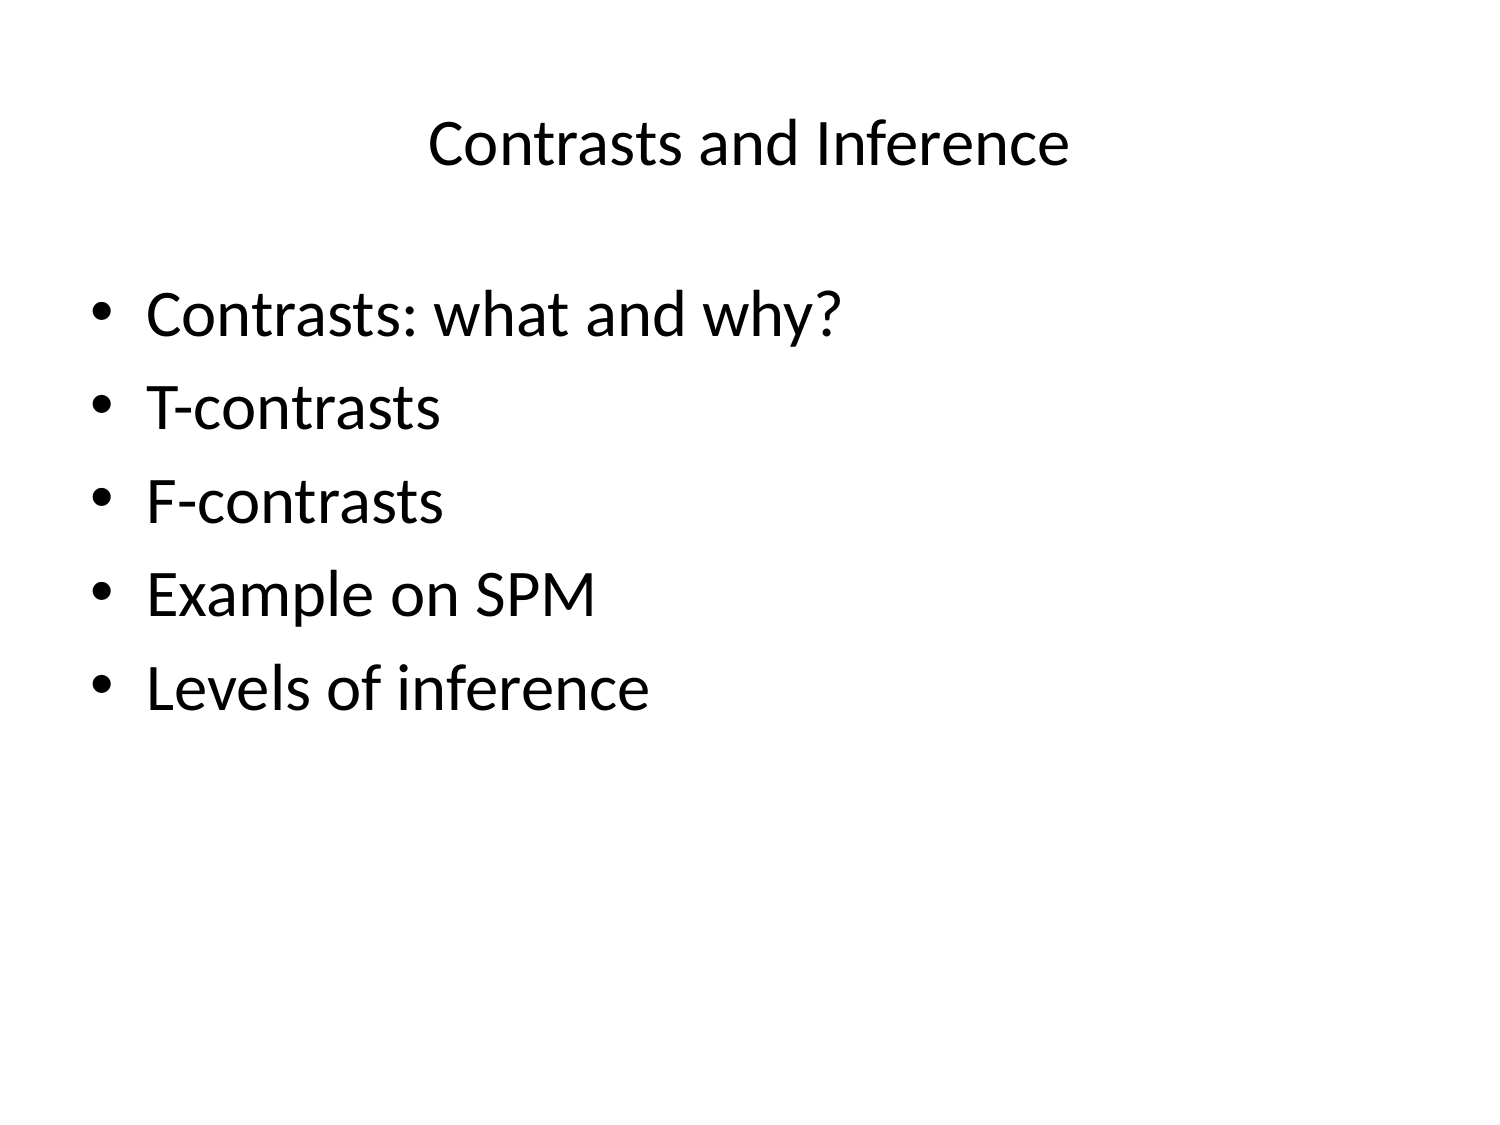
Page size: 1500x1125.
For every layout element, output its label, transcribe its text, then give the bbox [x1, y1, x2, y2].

list Contrasts: what and why? T-contrasts F-contrasts Example on SPM Levels of inference [75, 262, 1425, 1005]
title Contrasts and Inference [75, 45, 1425, 233]
